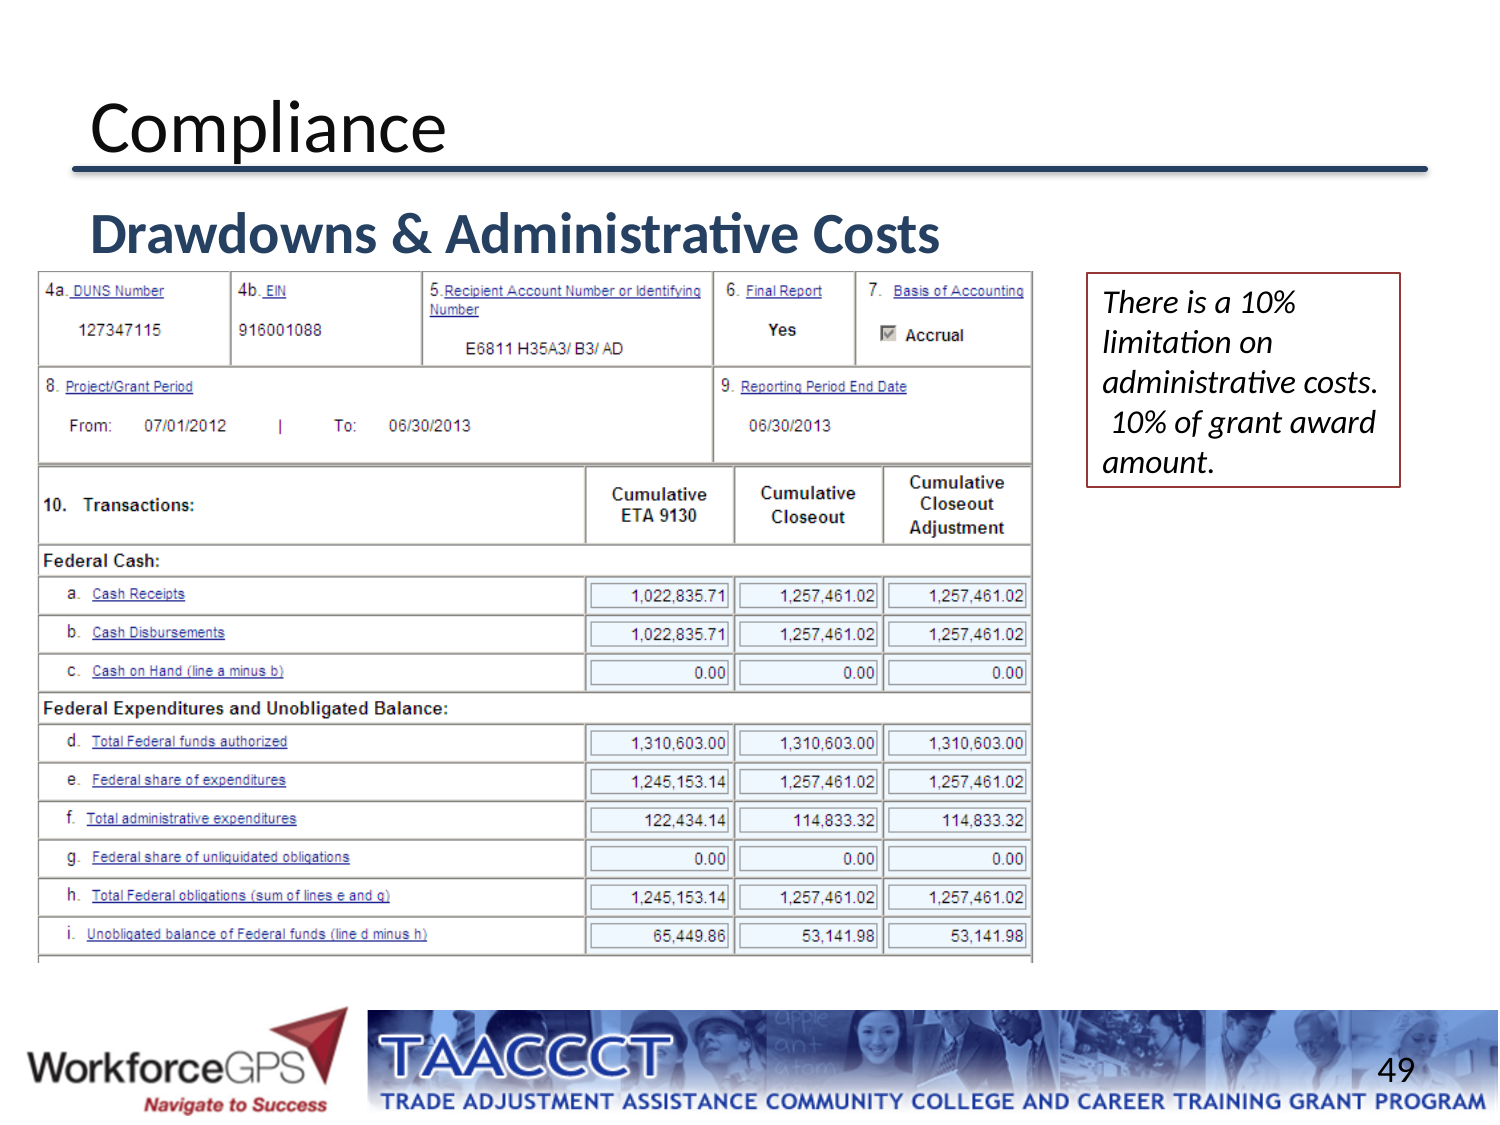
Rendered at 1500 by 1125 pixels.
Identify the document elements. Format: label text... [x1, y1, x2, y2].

text_box There is a 10% limitation on administrative costs. 10% of grant award amount. [1087, 273, 1400, 488]
picture [24, 1006, 351, 1116]
title Compliance [75, 57, 1425, 187]
picture [37, 270, 1042, 963]
text_box 49 [1362, 1037, 1463, 1098]
picture [367, 1010, 1498, 1124]
list Drawdowns & Administrative Costs [75, 187, 1425, 968]
